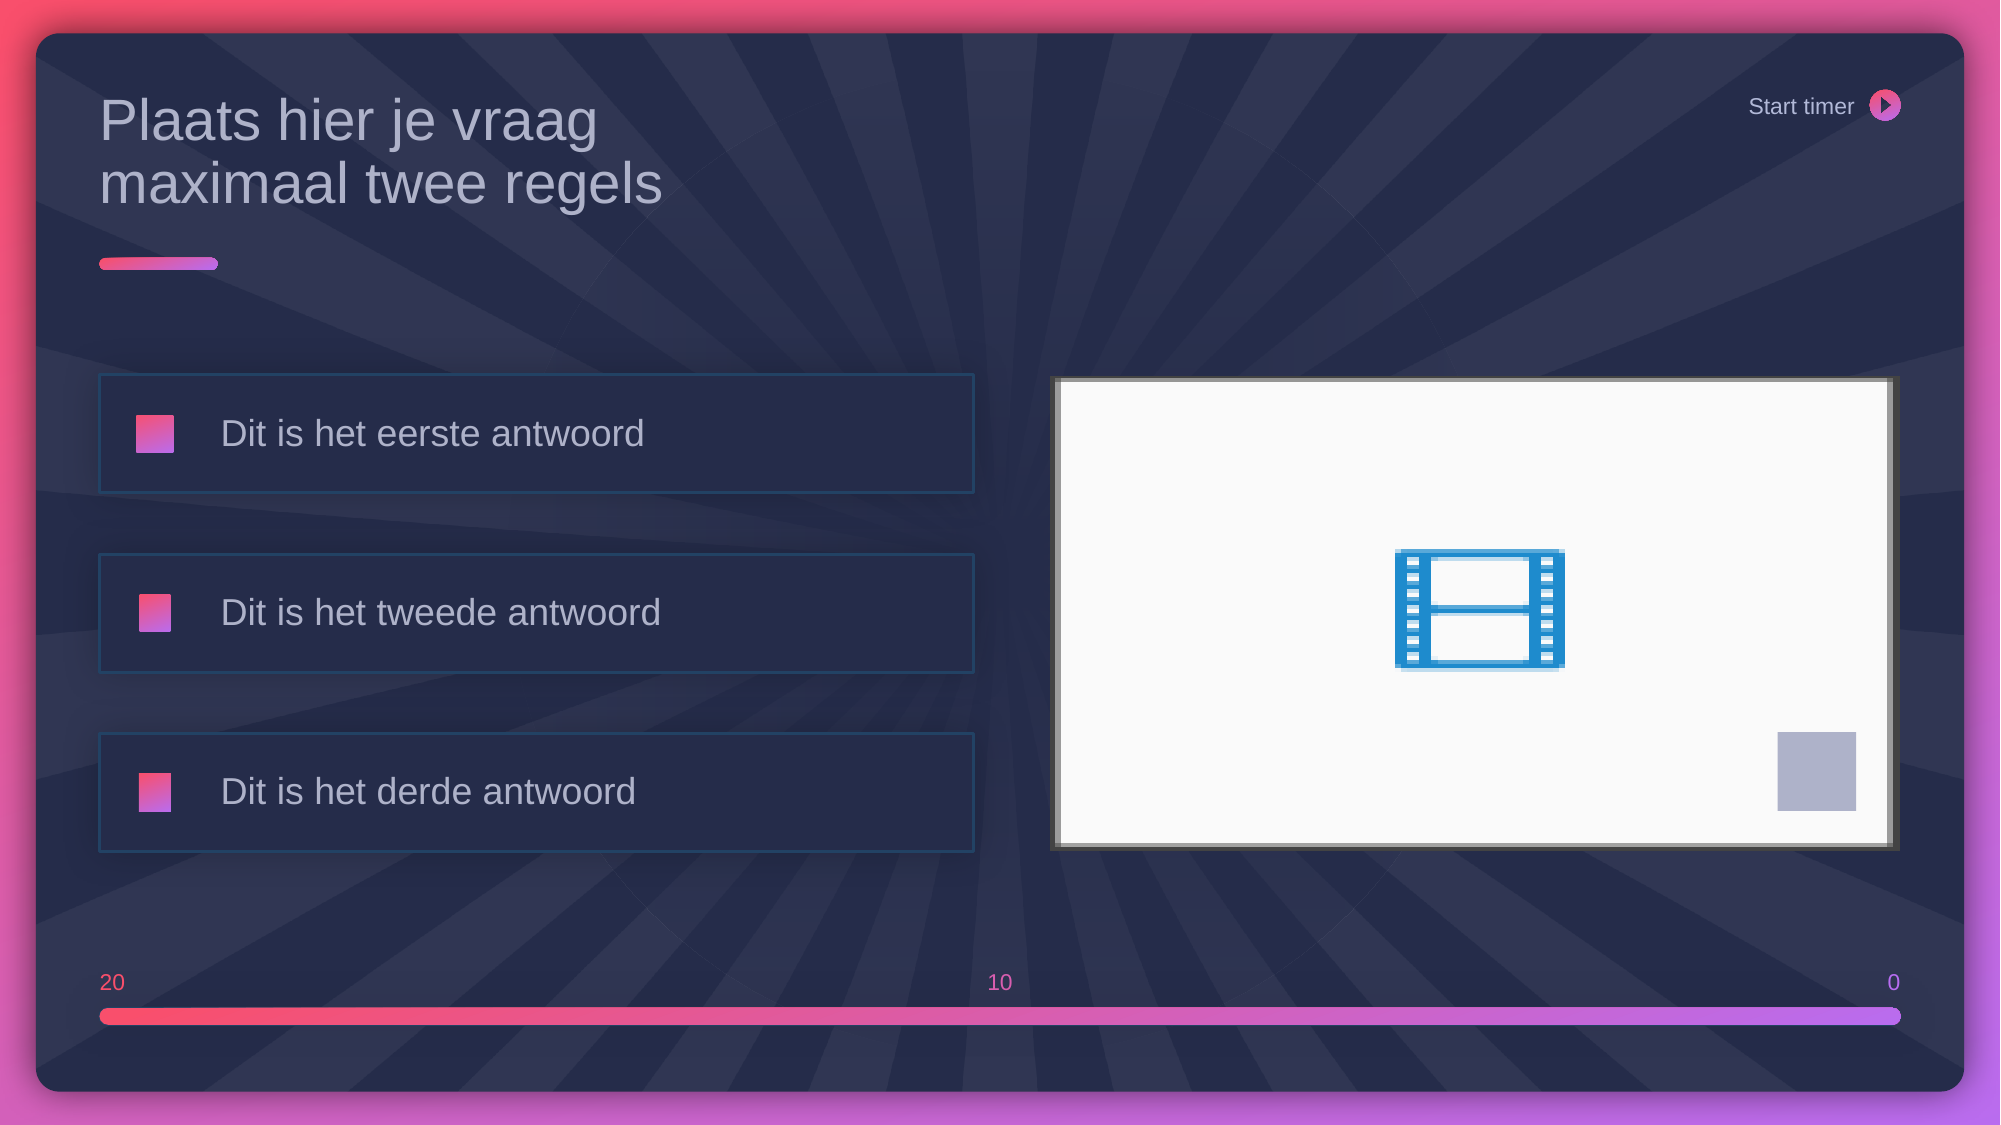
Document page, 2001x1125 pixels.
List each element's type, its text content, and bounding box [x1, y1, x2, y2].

list Dit is het tweede antwoord [98, 553, 975, 674]
title Plaats hier je vraag maximaal twee regels [99, 89, 1901, 222]
list Dit is het derde antwoord [98, 732, 975, 853]
list [137, 772, 172, 813]
list [135, 414, 175, 454]
list [1776, 731, 1858, 812]
list [138, 593, 172, 633]
list Dit is het eerste antwoord [98, 373, 975, 494]
